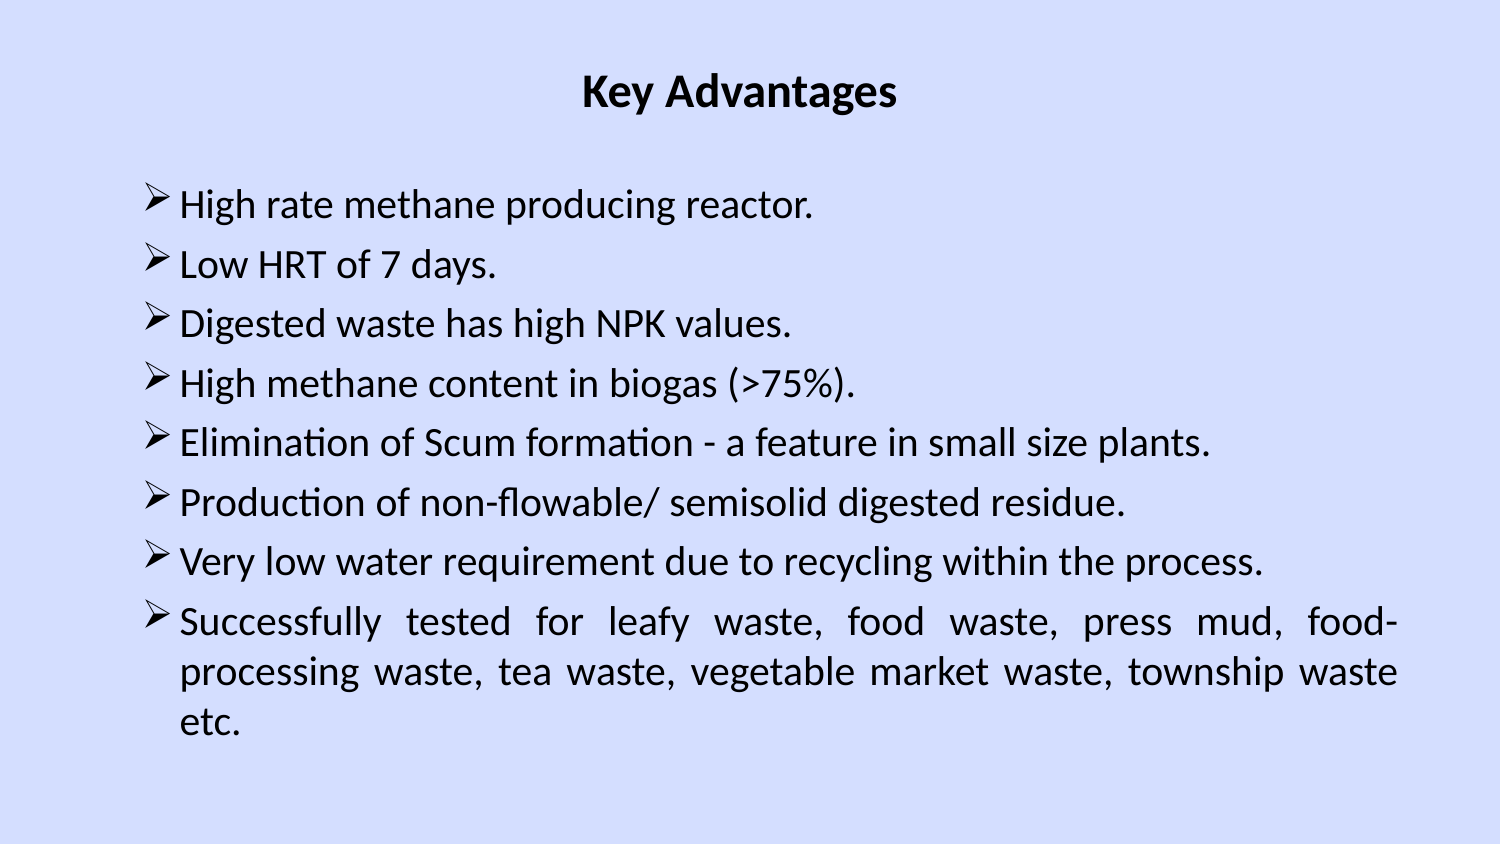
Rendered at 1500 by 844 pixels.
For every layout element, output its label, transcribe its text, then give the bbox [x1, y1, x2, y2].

text_box High rate methane producing reactor. Low HRT of 7 days. Digested waste has high NPK values. High methane content in biogas (>75%). Elimination of Scum formation - a feature in small size plants. Production of non-flowable/ semisolid digested residue. Very low water requirement due to recycling within the process. Successfully tested for leafy waste, food waste, press mud, food-processing waste, tea waste, vegetable market waste, township waste etc. [80, 177, 1399, 744]
title Key Advantages [195, 20, 1283, 162]
